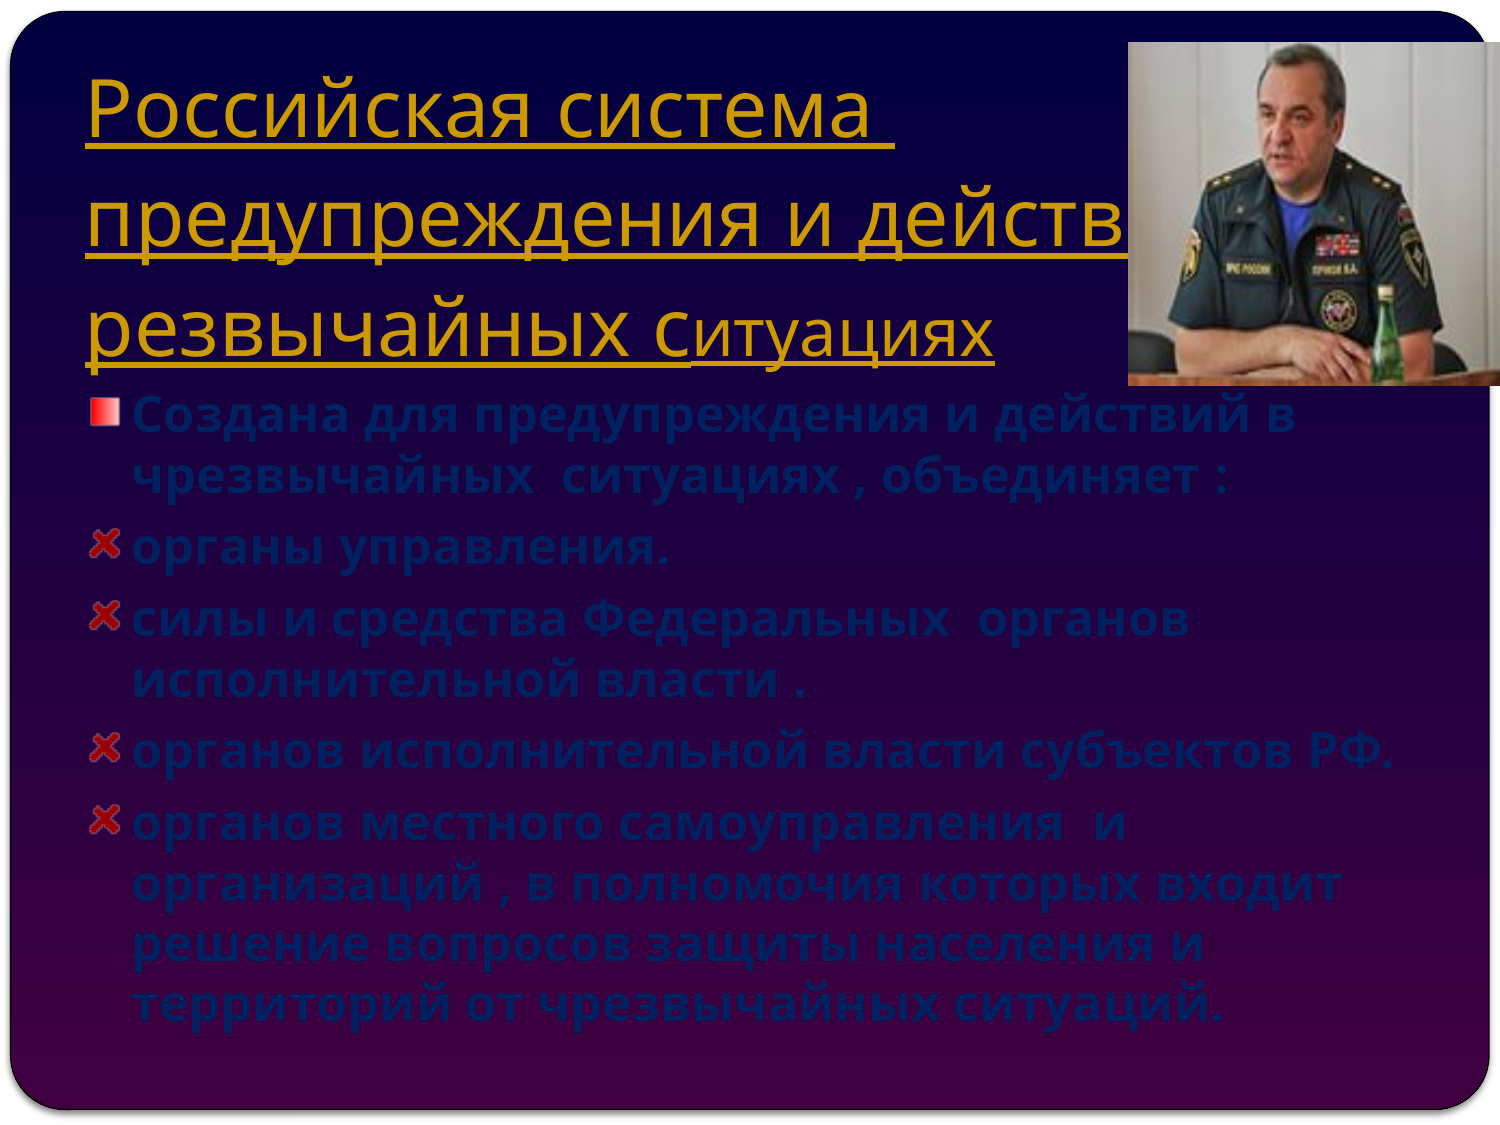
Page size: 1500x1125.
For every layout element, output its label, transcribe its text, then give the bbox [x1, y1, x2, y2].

list Создана для предупреждения и действий в чрезвычайных ситуациях , объединяет : органы управления. силы и средства Федеральных органов исполнительной власти . органов исполнительной власти субъектов РФ. органов местного самоуправления и организаций , в полномочия которых входит решение вопросов защиты населения и территорий от чрезвычайных ситуаций. [75, 375, 1425, 1090]
picture [1127, 42, 1500, 386]
picture [89, 396, 123, 429]
picture [89, 732, 123, 765]
picture [89, 528, 123, 561]
title Российская система предупреждения и действий в чрезвычайных ситуациях [70, 46, 1122, 401]
picture [89, 600, 123, 633]
picture [89, 804, 123, 837]
